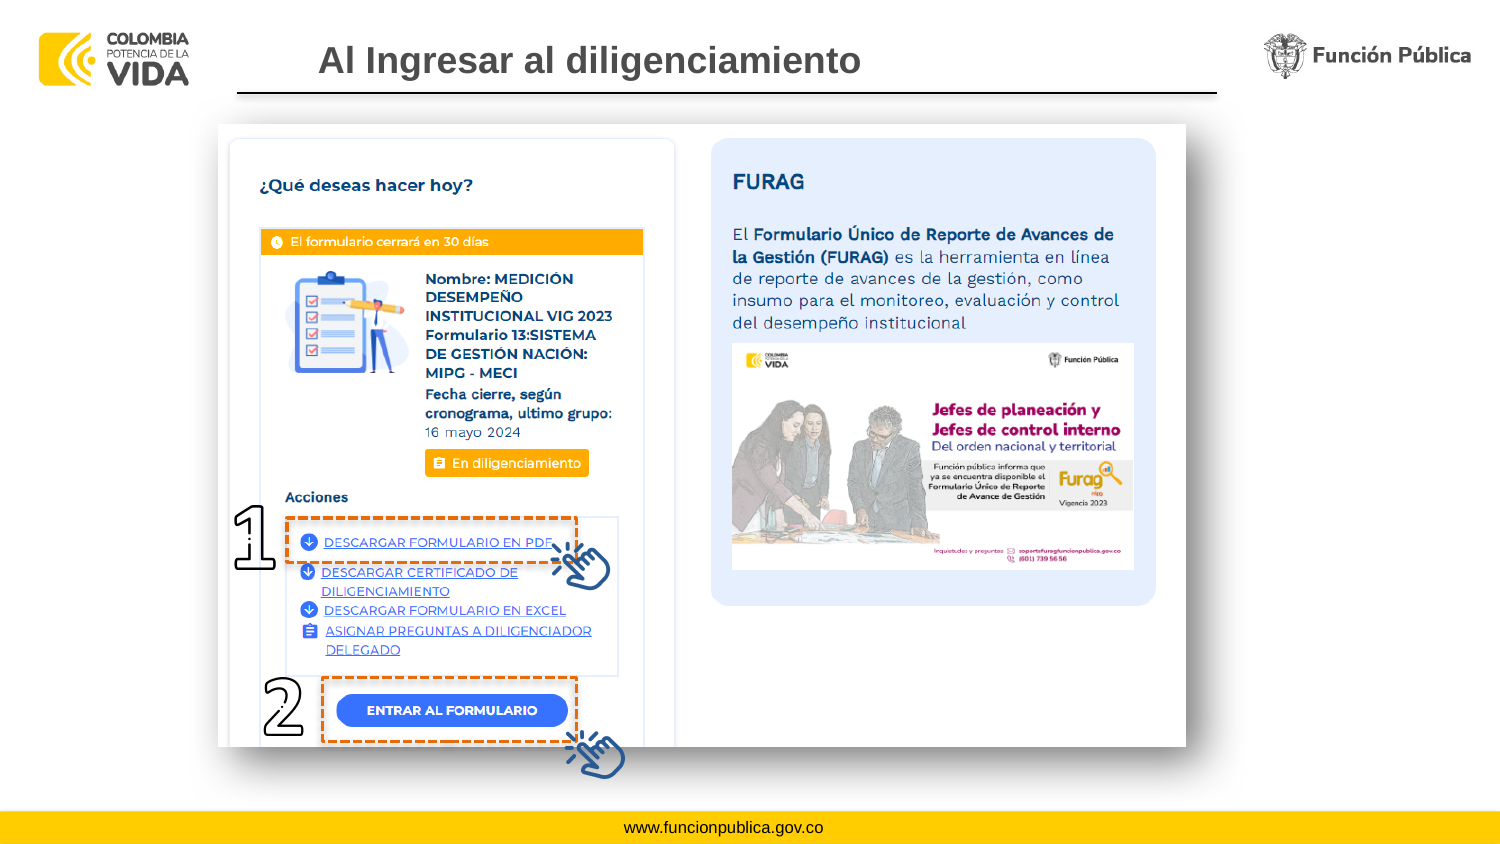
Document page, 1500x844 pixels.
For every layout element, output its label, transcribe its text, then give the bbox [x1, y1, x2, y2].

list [221, 504, 288, 571]
picture [218, 124, 1187, 786]
picture [31, 17, 196, 101]
title Al Ingresar al diligenciamiento [303, 28, 1218, 94]
picture [1254, 0, 1480, 113]
